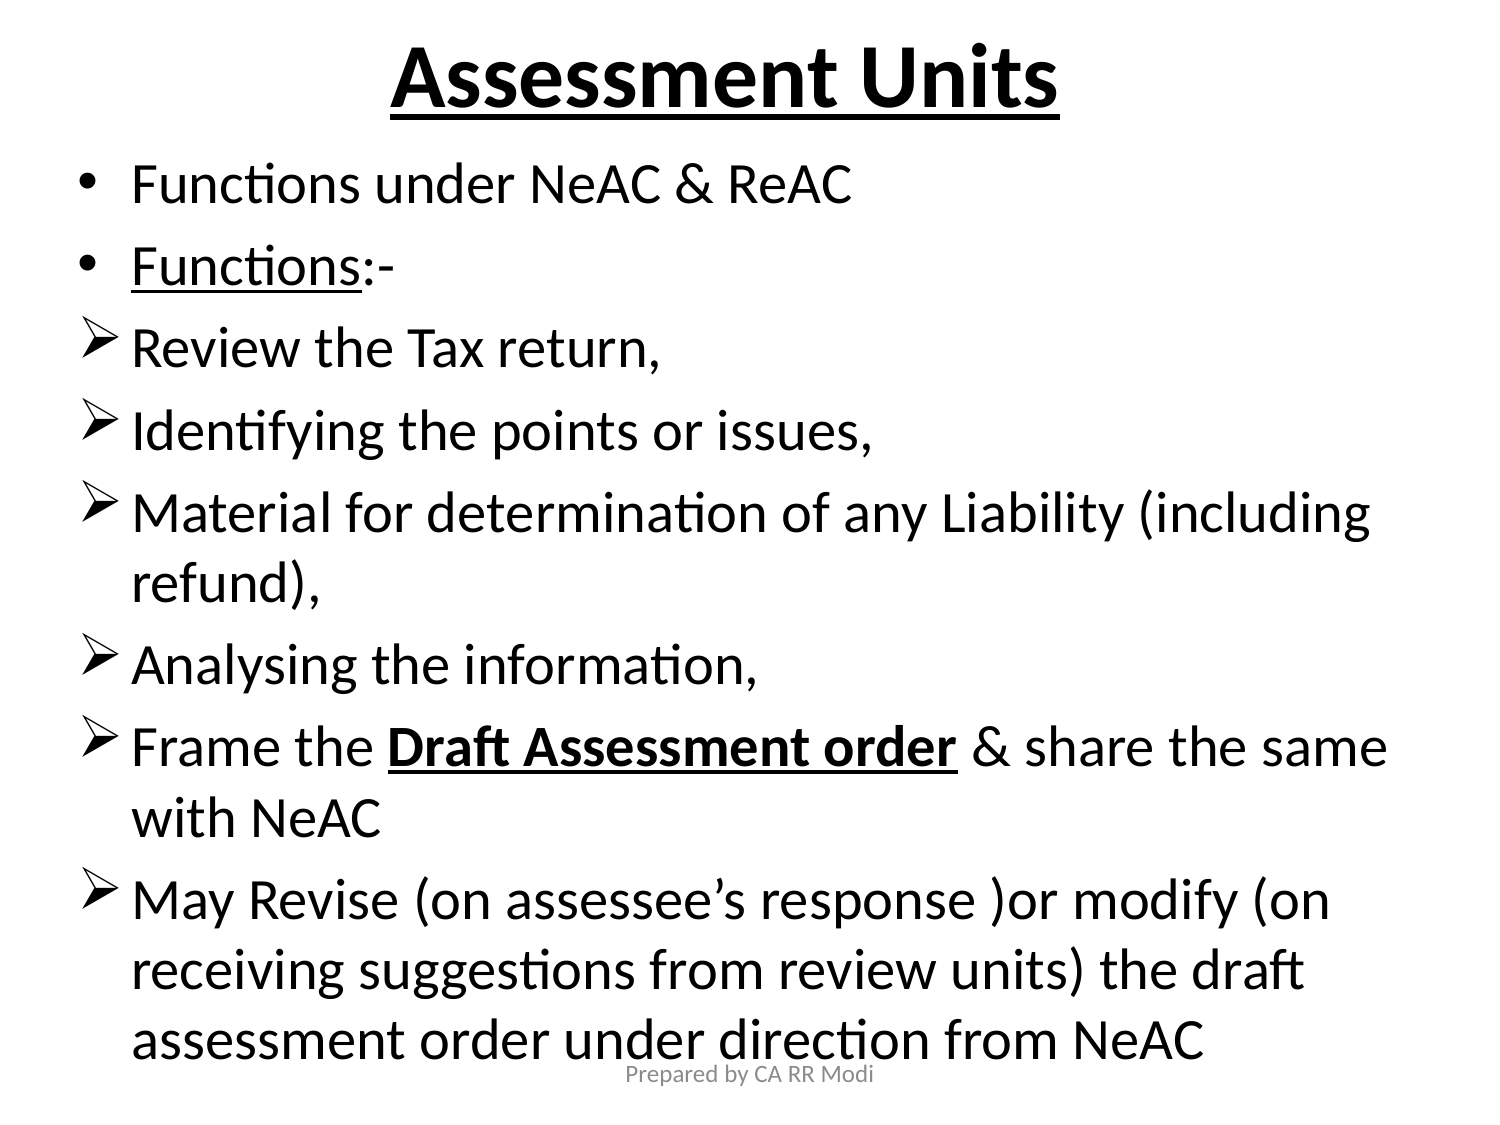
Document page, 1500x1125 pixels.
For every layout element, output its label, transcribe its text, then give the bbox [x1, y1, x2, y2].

title Assessment Units [50, 0, 1400, 143]
list Functions under NeAC & ReAC Functions:- Review the Tax return, Identifying the points or issues, Material for determination of any Liability (including refund), Analysing the information, Frame the Draft Assessment order & share the same with NeAC May Revise (on assessee’s response )or modify (on receiving suggestions from review units) the draft assessment order under direction from NeAC [62, 137, 1413, 1088]
footer Prepared by CA RR Modi [512, 1042, 988, 1103]
